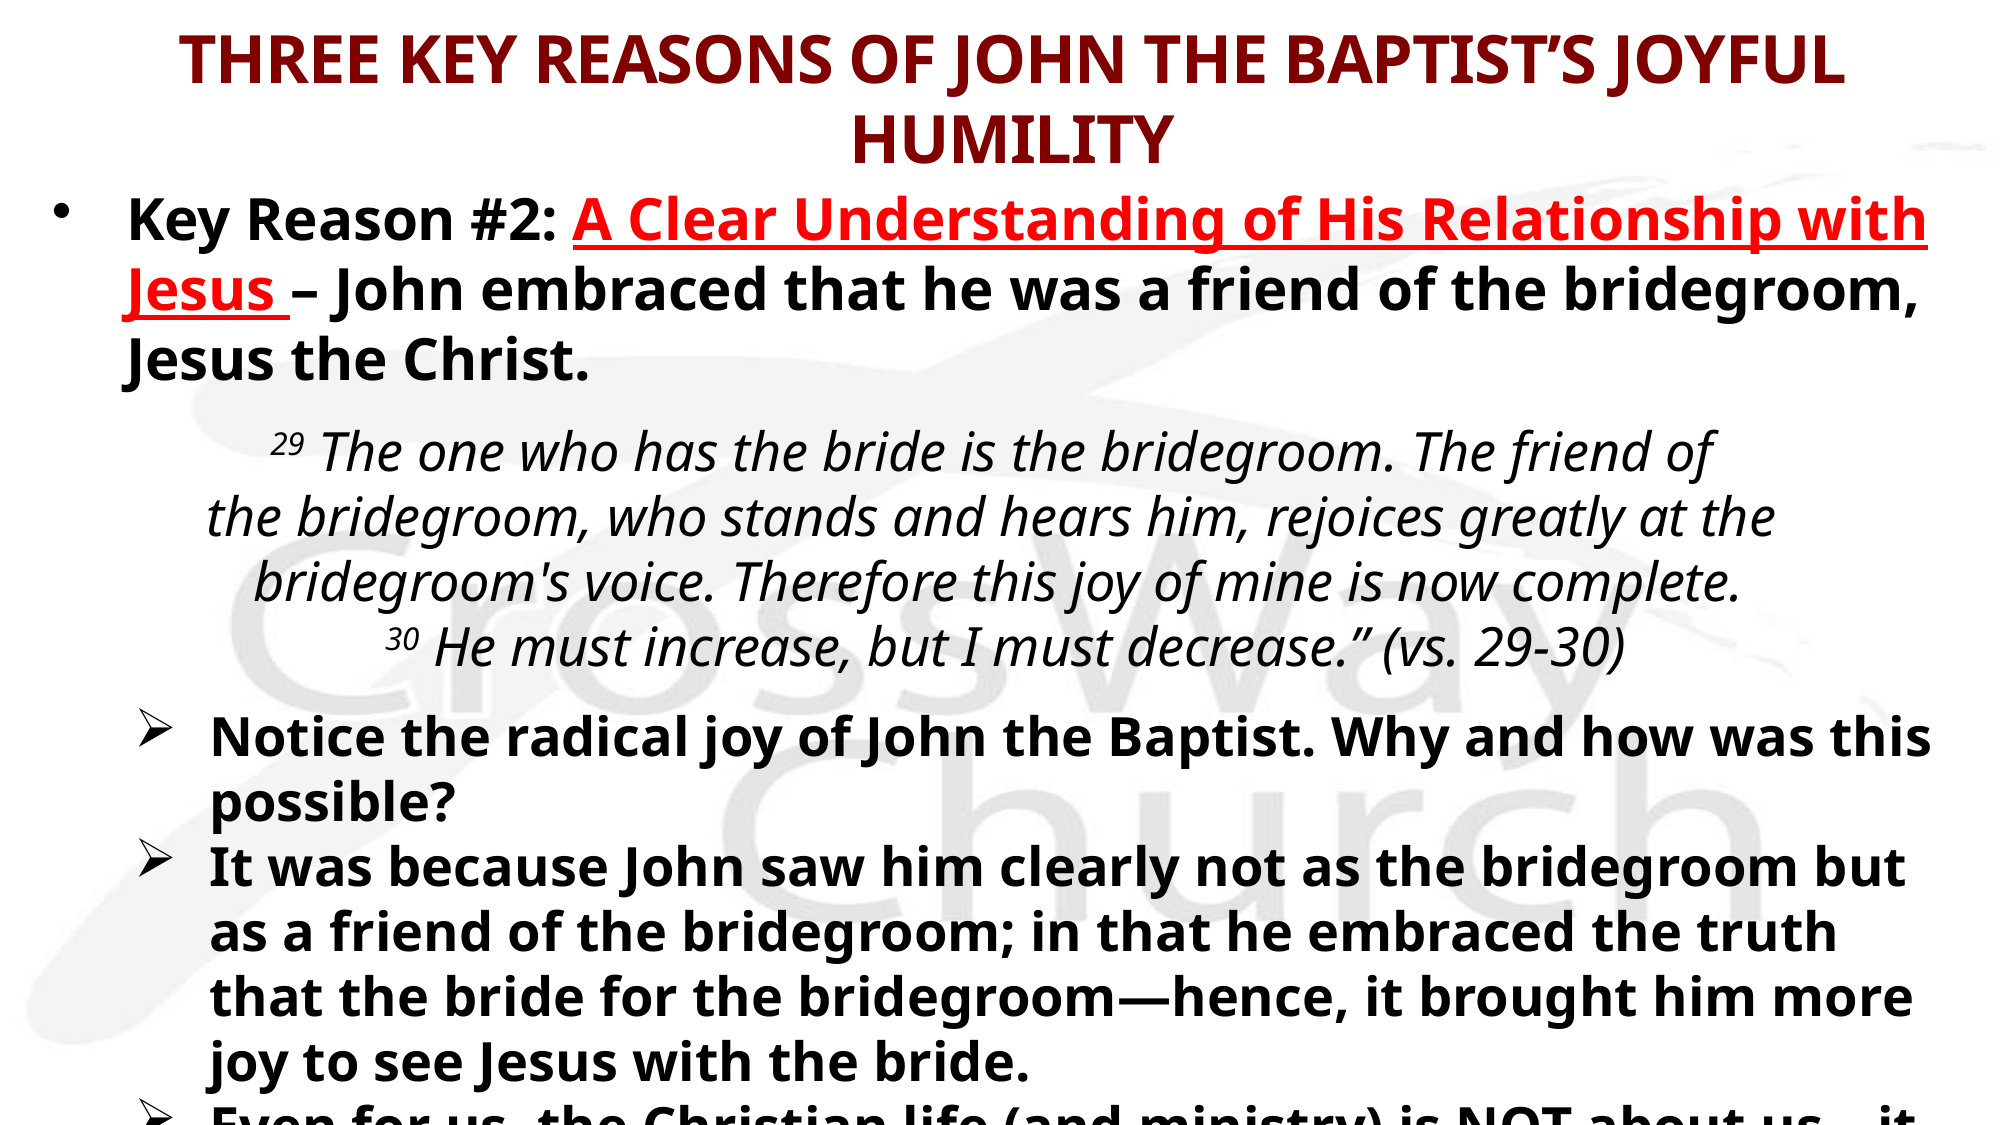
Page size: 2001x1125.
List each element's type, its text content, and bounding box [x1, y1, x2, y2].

picture [0, 0, 2001, 1125]
text_box Key Reason #2: A Clear Understanding of His Relationship with Jesus – John embraced that he was a friend of the bridegroom, Jesus the Christ. 29 The one who has the bride is the bridegroom. The friend of the bridegroom, who stands and hears him, rejoices greatly at the bridegroom's voice. Therefore this joy of mine is now complete. 30 He must increase, but I must decrease.” (vs. 29-30) Notice the radical joy of John the Baptist. Why and how was this possible? It was because John saw him clearly not as the bridegroom but as a friend of the bridegroom; in that he embraced the truth that the bride for the bridegroom—hence, it brought him more joy to see Jesus with the bride. Even for us, the Christian life (and ministry) is NOT about us—it is about Jesus who is the Savior of the world as the Lamb of God. [34, 174, 1963, 1125]
title THREE KEY REASONS OF JOHN THE BAPTIST’S JOYFUL HUMILITY [24, 62, 2000, 132]
